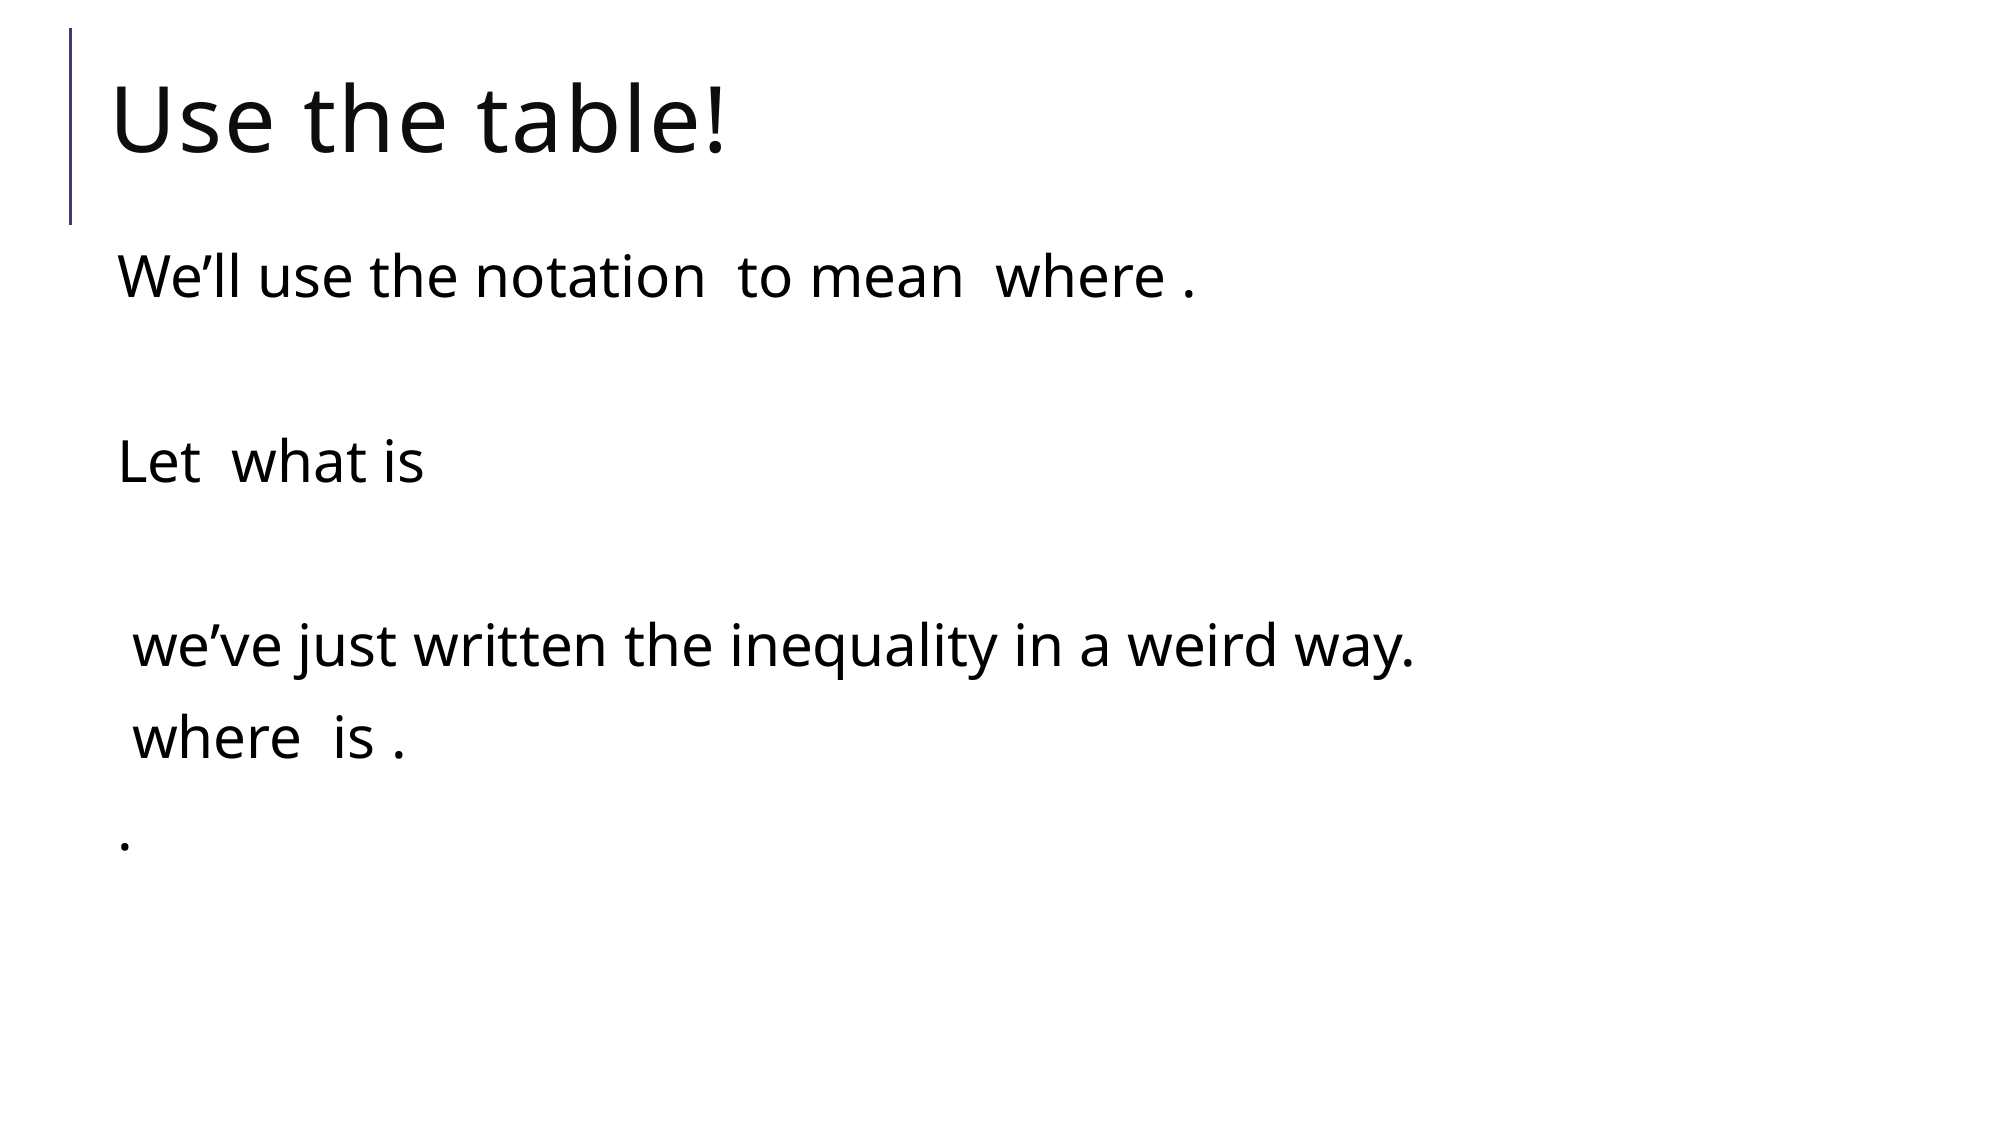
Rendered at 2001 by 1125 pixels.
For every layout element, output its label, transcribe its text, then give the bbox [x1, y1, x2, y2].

title Use the table! [94, 43, 1930, 210]
